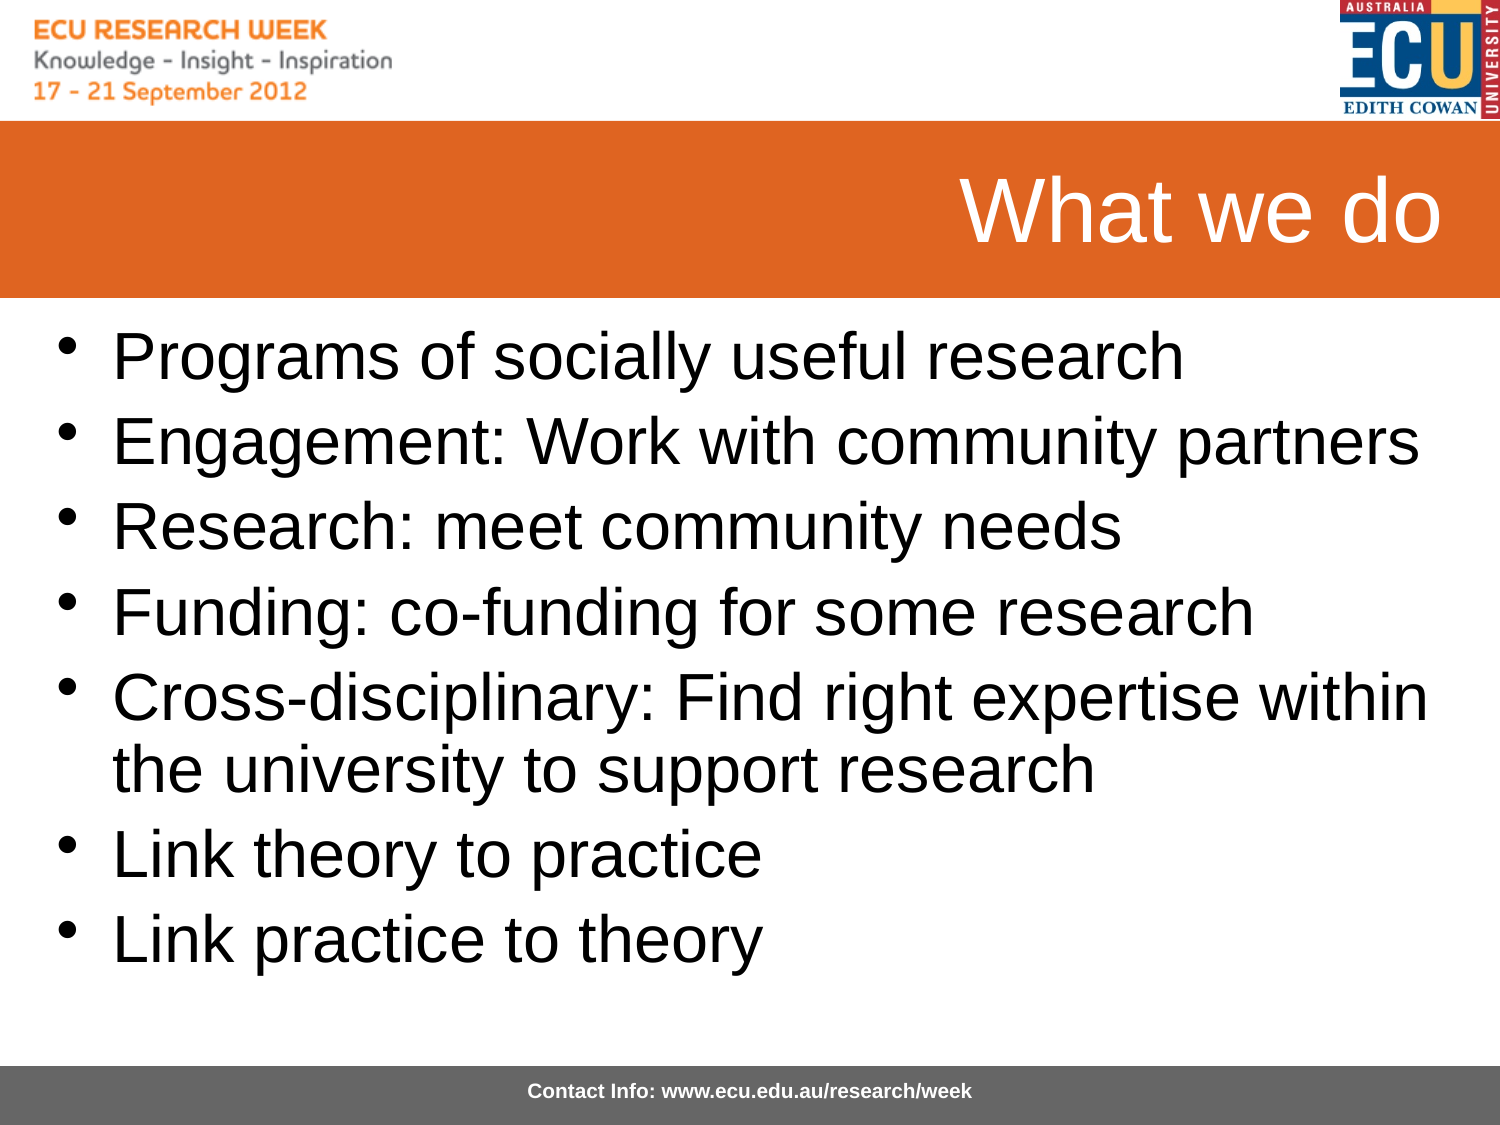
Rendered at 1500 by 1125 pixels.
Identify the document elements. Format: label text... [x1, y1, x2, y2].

title What we do [40, 123, 1460, 289]
picture [1340, 0, 1500, 119]
list Programs of socially useful research Engagement: Work with community partners Research: meet community needs Funding: co-funding for some research Cross-disciplinary: Find right expertise within the university to support research Link theory to practice Link practice to theory [40, 314, 1460, 1059]
picture [17, 0, 410, 120]
